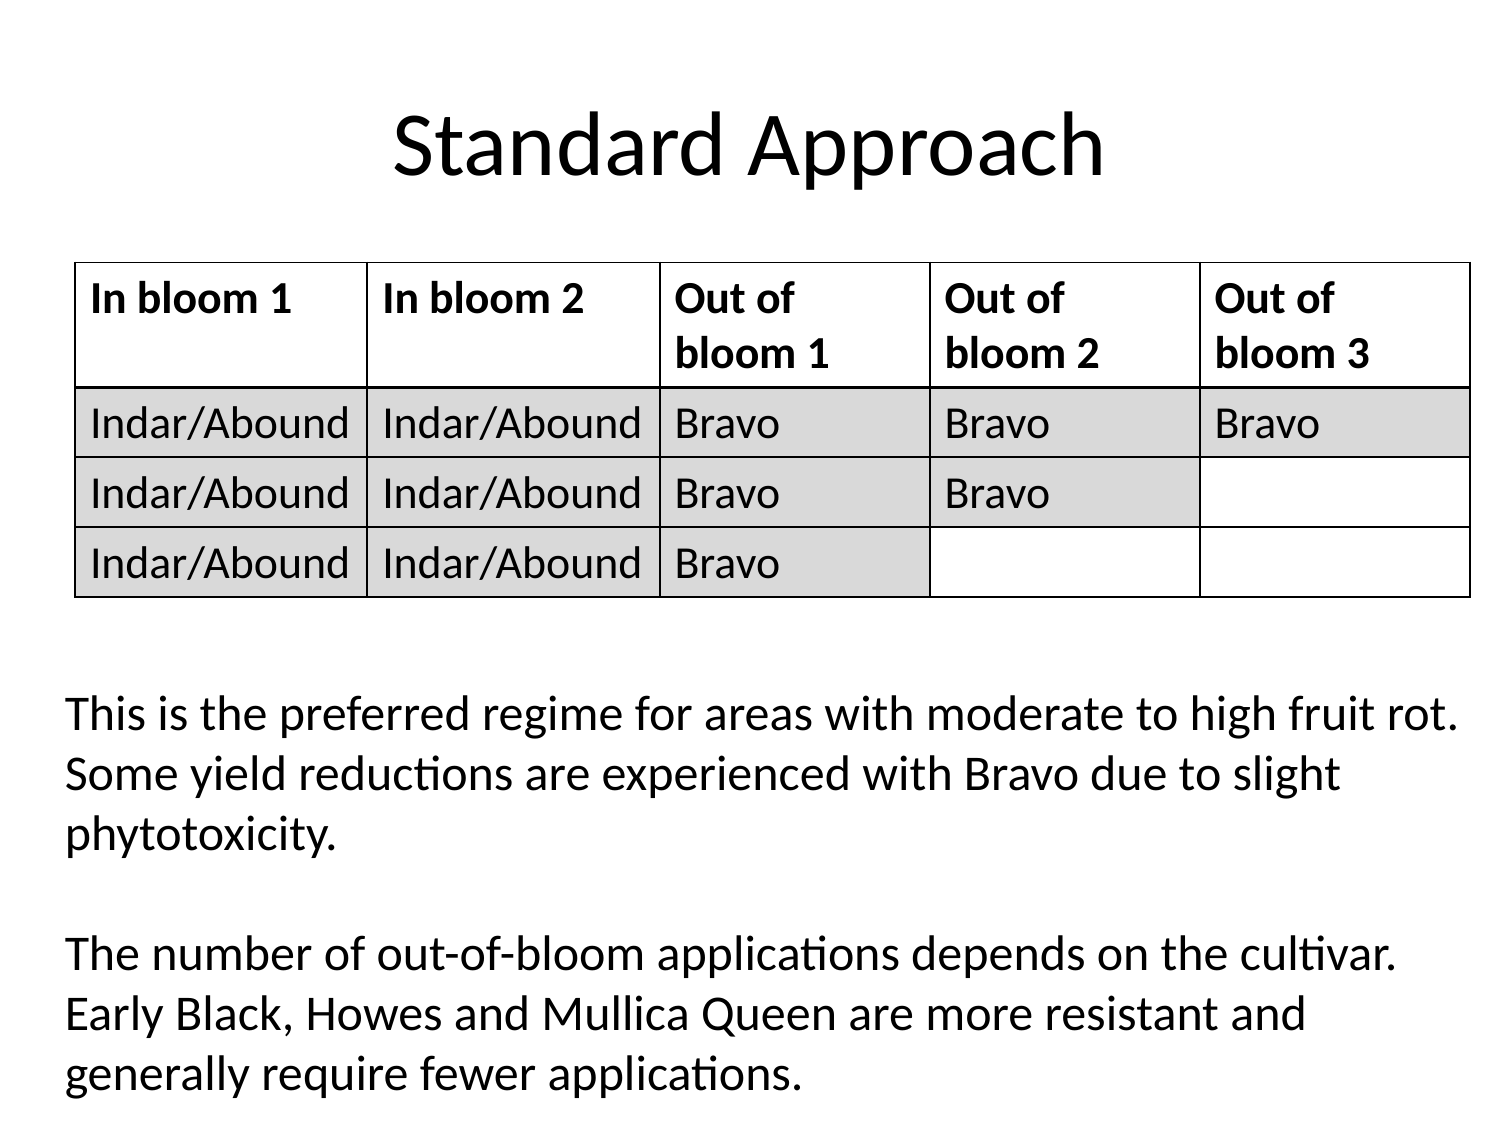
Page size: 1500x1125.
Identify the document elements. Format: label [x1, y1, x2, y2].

table_cell [661, 528, 929, 596]
table_header [368, 263, 659, 386]
table_cell [368, 458, 659, 526]
table_header [661, 263, 929, 386]
table_cell [76, 458, 366, 526]
table_cell [931, 458, 1199, 526]
table_cell [1201, 458, 1469, 526]
table_cell [931, 528, 1199, 596]
table_cell [931, 389, 1199, 456]
table_cell [368, 528, 659, 596]
table_header [931, 263, 1199, 386]
table_header [1201, 263, 1469, 386]
table_cell [661, 389, 929, 456]
table_cell [661, 458, 929, 526]
text_box [50, 673, 1500, 1108]
table_cell [368, 389, 659, 456]
table_cell [76, 389, 366, 456]
title [75, 45, 1425, 233]
table_header [76, 263, 366, 386]
table_cell [1201, 528, 1469, 596]
table_cell [76, 528, 366, 596]
table_cell [1201, 389, 1469, 456]
